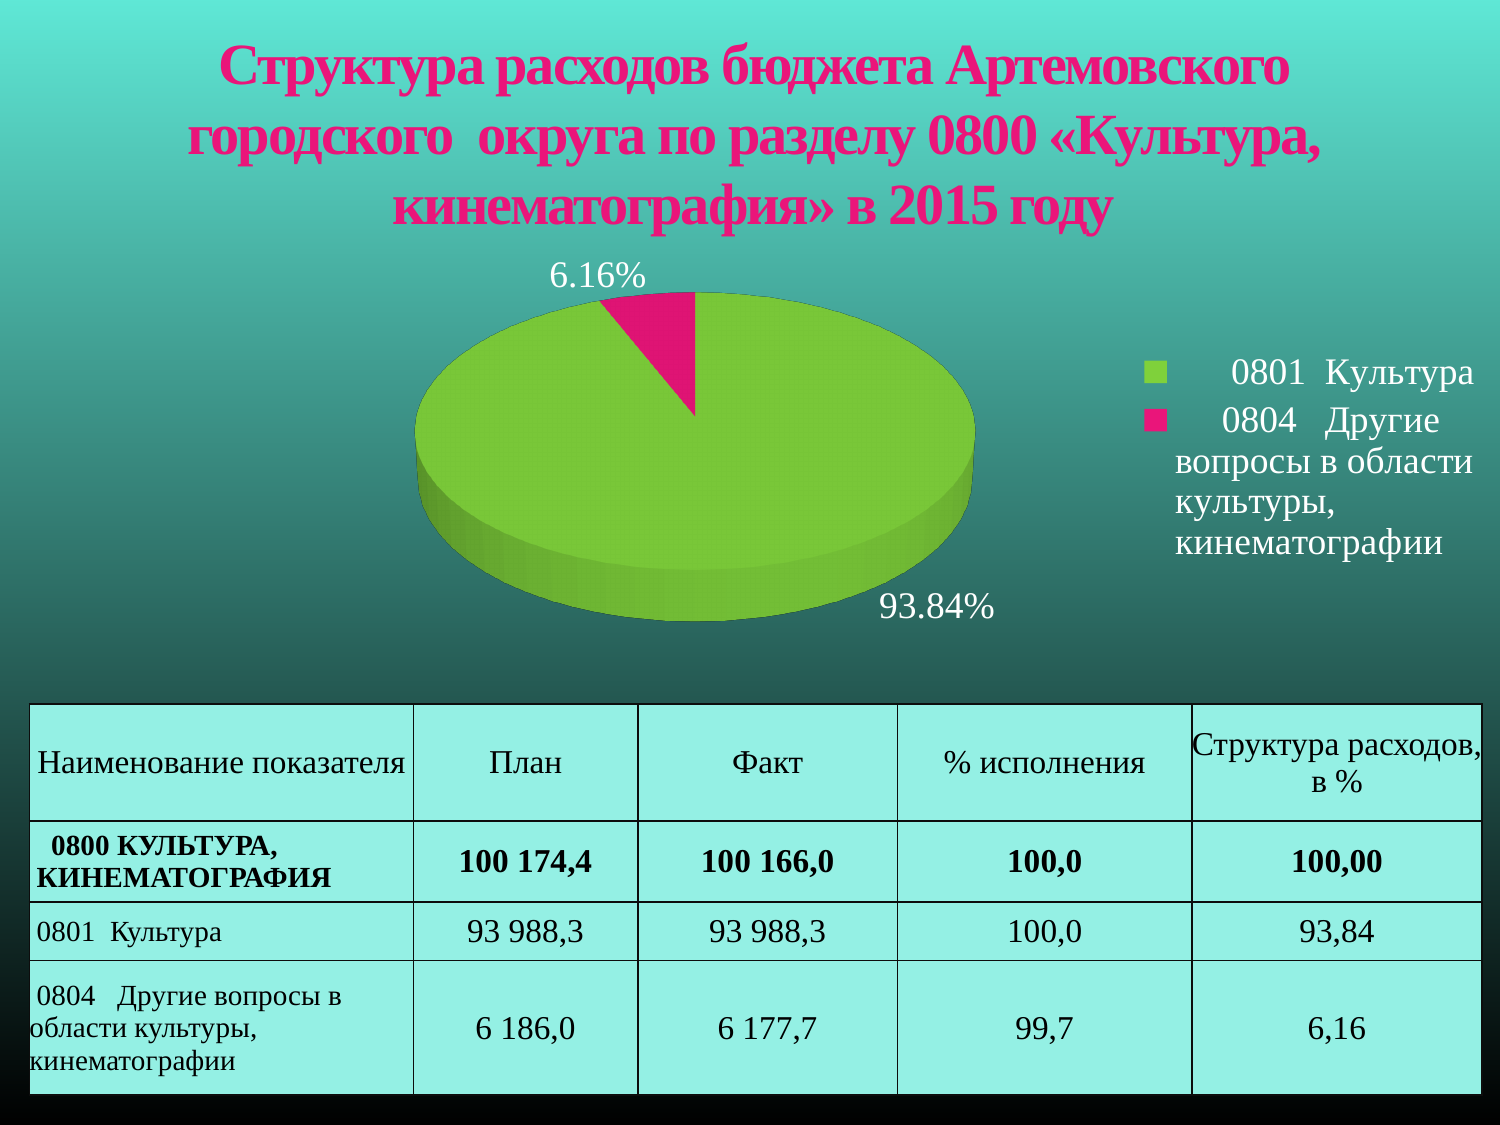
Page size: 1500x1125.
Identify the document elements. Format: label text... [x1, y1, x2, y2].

table_cell 93 988,3 [414, 903, 637, 960]
table_header Факт [639, 705, 897, 820]
table_cell 0801 Культура [30, 903, 413, 960]
table_cell 6,16 [1193, 961, 1481, 1094]
table_cell 100,0 [898, 903, 1191, 960]
table_cell 0804 Другие вопросы в области культуры, кинематографии [30, 961, 413, 1094]
table_cell 100 166,0 [639, 822, 897, 901]
table_cell 100 174,4 [414, 822, 637, 901]
table_cell 100,0 [898, 822, 1191, 901]
chart [257, 244, 1500, 670]
table_cell 93 988,3 [639, 903, 897, 960]
table_header % исполнения [898, 705, 1191, 820]
table_header План [414, 705, 637, 820]
table_cell 0800 КУЛЬТУРА, КИНЕМАТОГРАФИЯ [30, 822, 413, 901]
title Структура расходов бюджета Артемовского городского округа по разделу 0800 «Культура, кинематография» в 2015 году [64, 19, 1443, 230]
table_cell 93,84 [1193, 903, 1481, 960]
table_cell 6 186,0 [414, 961, 637, 1094]
table_cell 99,7 [898, 961, 1191, 1094]
table_header Структура расходов, в % [1193, 705, 1481, 820]
table_cell 100,00 [1193, 822, 1481, 901]
table_cell 6 177,7 [639, 961, 897, 1094]
table_header Наименование показателя [30, 705, 413, 820]
